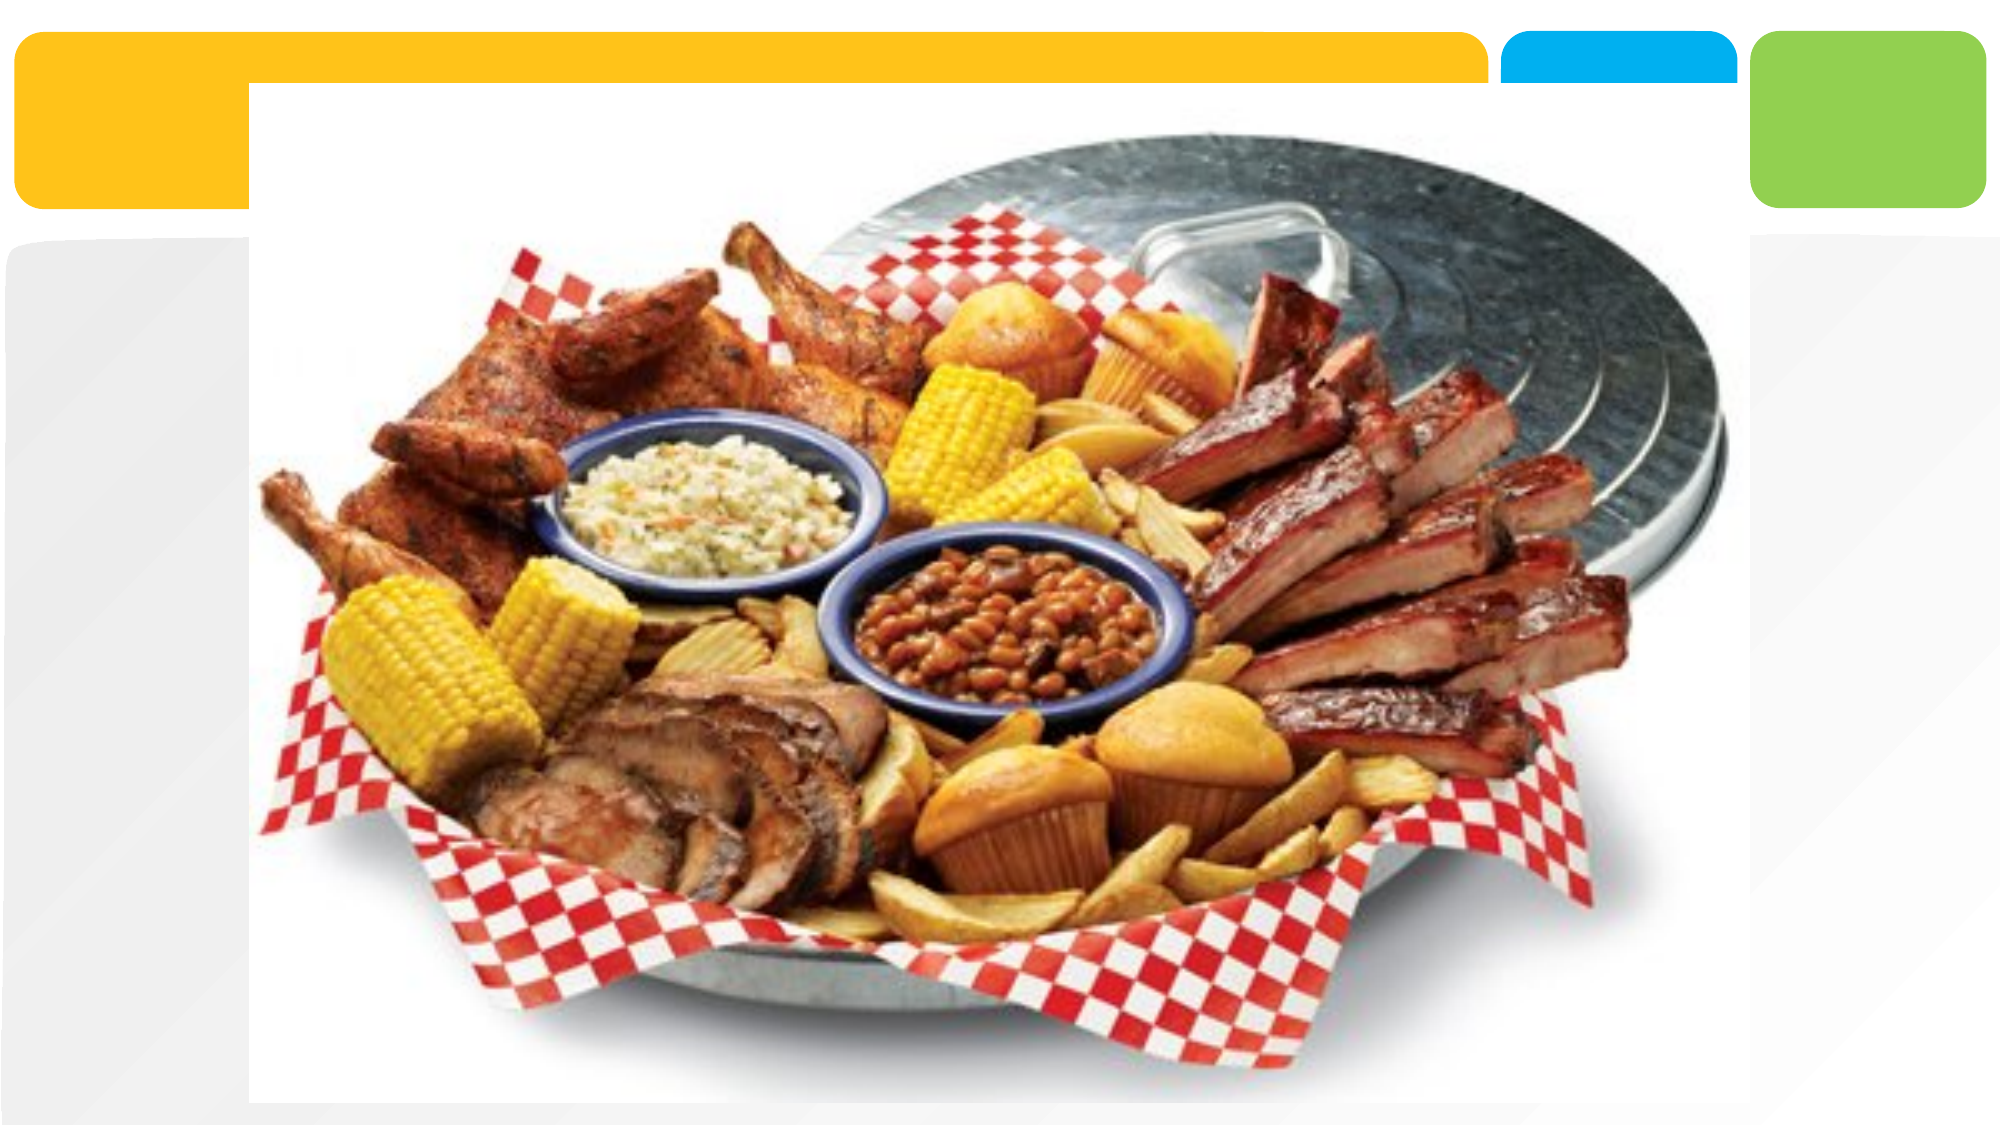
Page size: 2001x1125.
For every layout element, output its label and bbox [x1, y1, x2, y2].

picture [249, 82, 1751, 1104]
